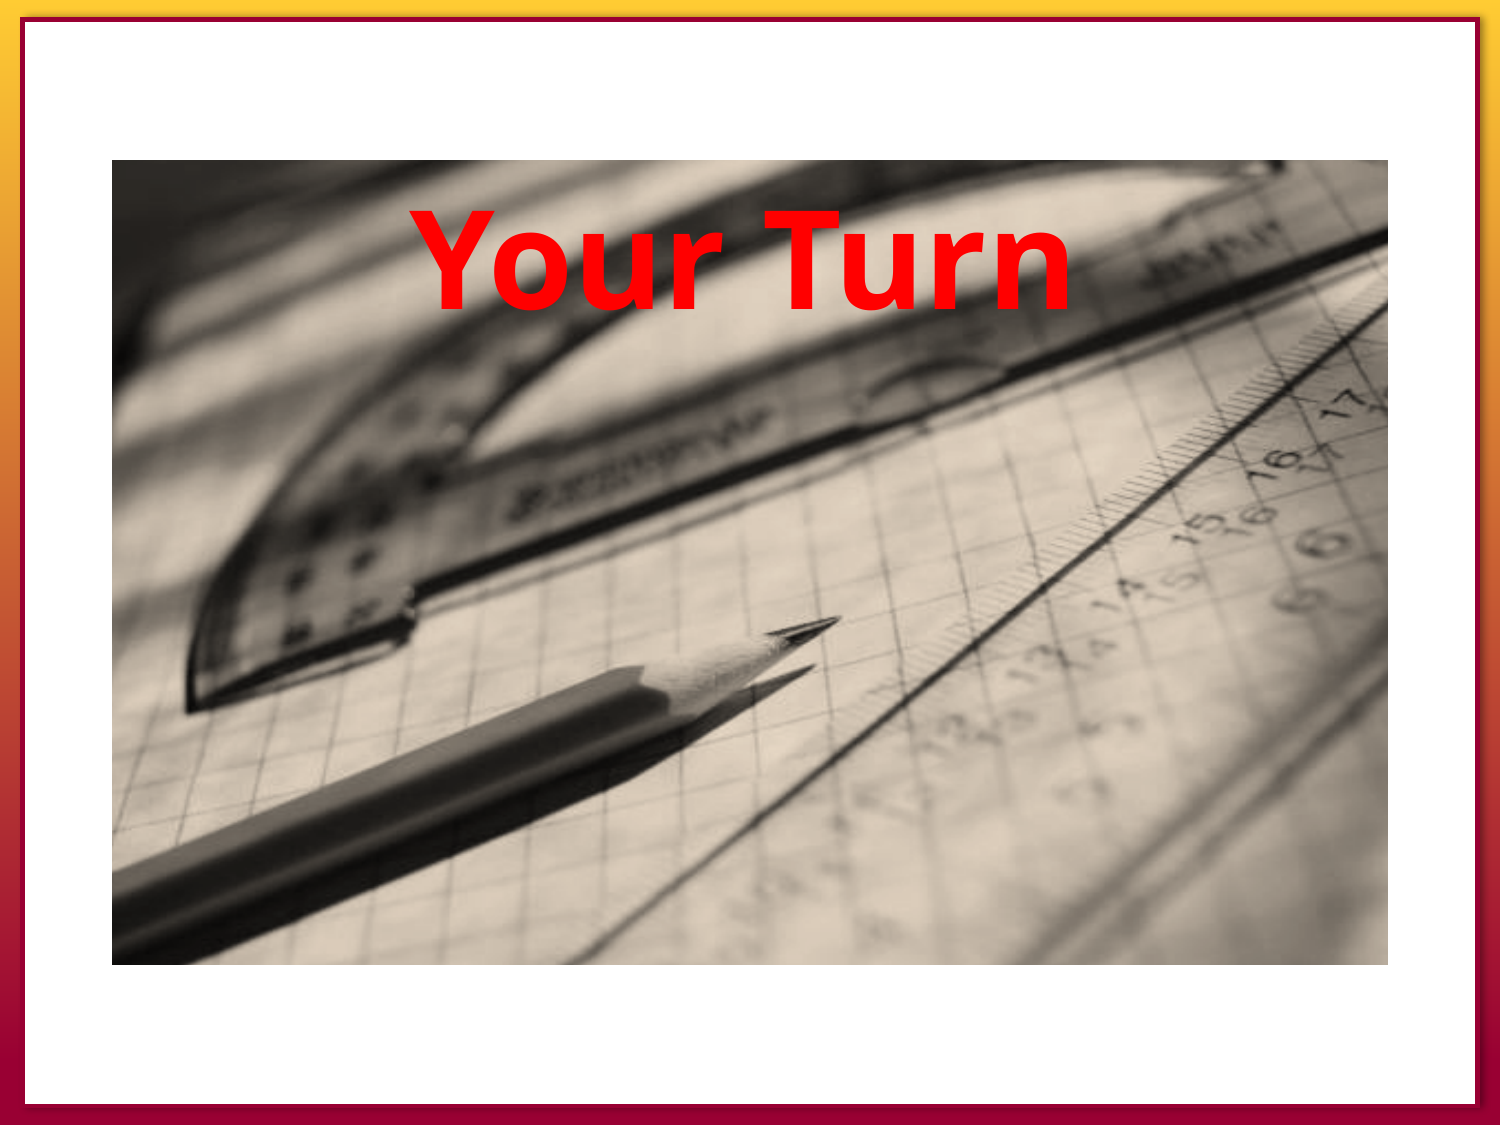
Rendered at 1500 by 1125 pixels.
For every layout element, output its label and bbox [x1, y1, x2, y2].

picture [111, 159, 1389, 966]
